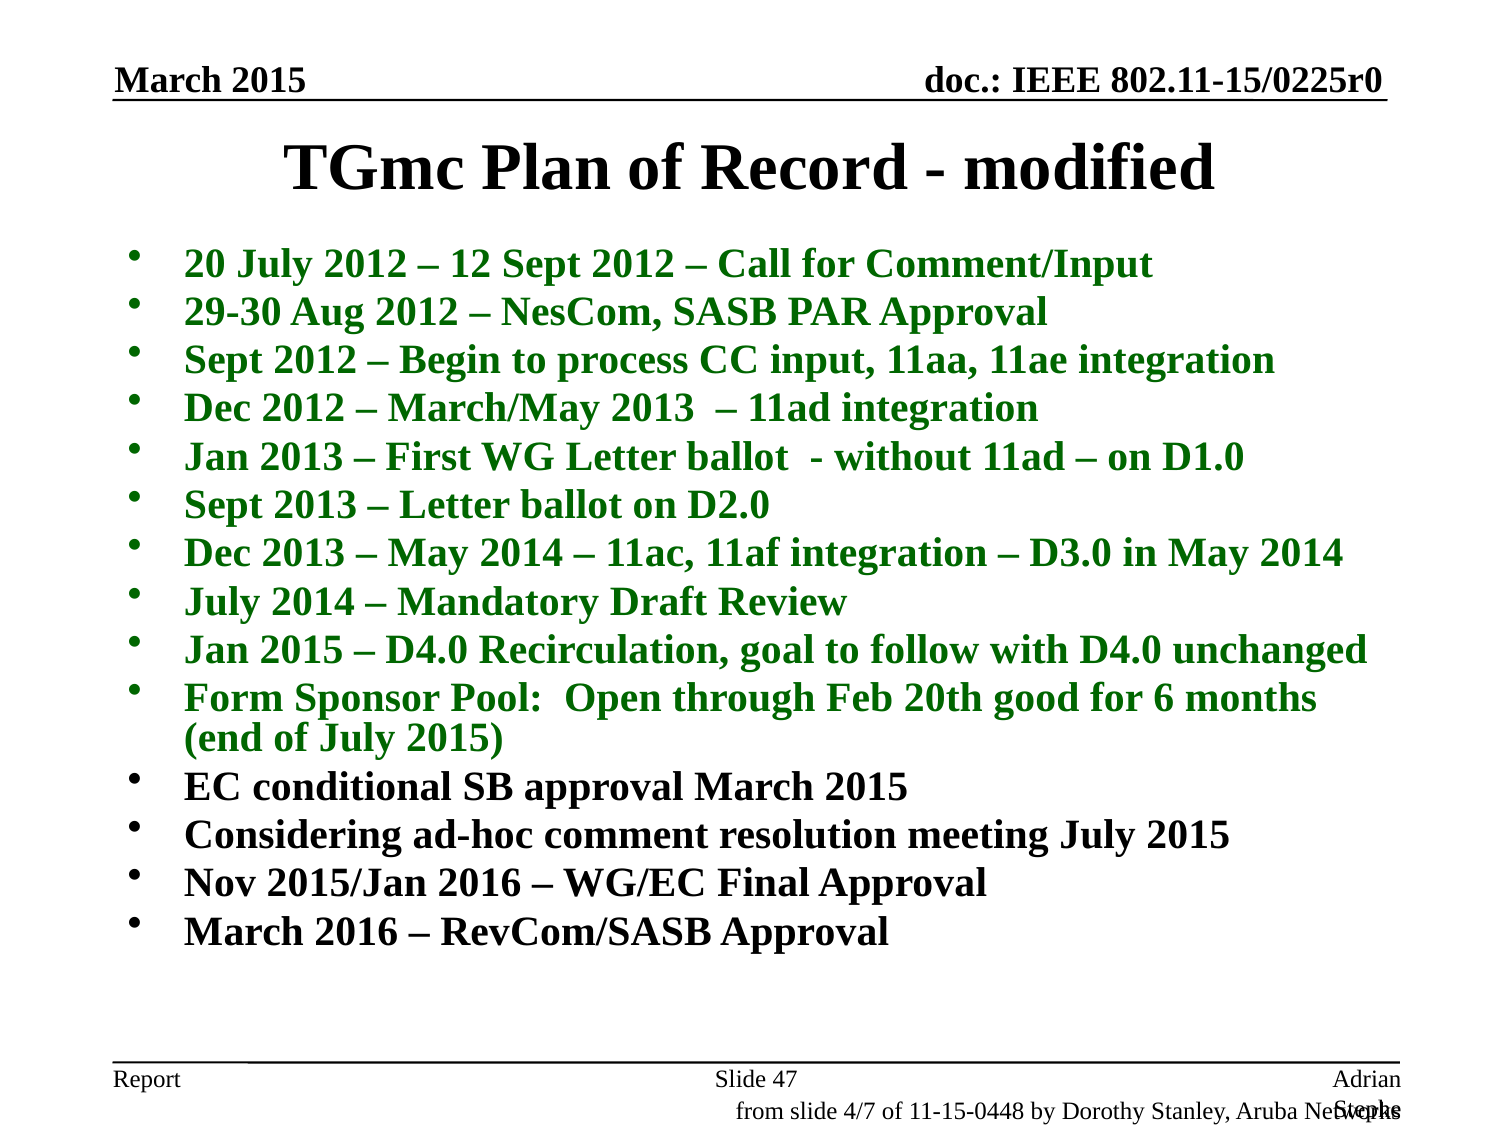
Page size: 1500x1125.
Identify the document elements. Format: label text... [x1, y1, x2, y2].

title TGmc Plan of Record - modified [112, 75, 1388, 237]
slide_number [114, 54, 374, 101]
text_box from slide 4/7 of 11-15-0448 by Dorothy Stanley, Aruba Networks [343, 1087, 1417, 1125]
list 20 July 2012 – 12 Sept 2012 – Call for Comment/Input 29-30 Aug 2012 – NesCom, SASB PAR Approval Sept 2012 – Begin to process CC input, 11aa, 11ae integration Dec 2012 – March/May 2013 – 11ad integration Jan 2013 – First WG Letter ballot - without 11ad – on D1.0 Sept 2013 – Letter ballot on D2.0 Dec 2013 – May 2014 – 11ac, 11af integration – D3.0 in May 2014 July 2014 – Mandatory Draft Review Jan 2015 – D4.0 Recirculation, goal to follow with D4.0 unchanged Form Sponsor Pool: Open through Feb 20th good for 6 months (end of July 2015) EC conditional SB approval March 2015 Considering ad-hoc comment resolution meeting July 2015 Nov 2015/Jan 2016 – WG/EC Final Approval March 2016 – RevCom/SASB Approval [112, 237, 1388, 1038]
slide_number Slide 47 [711, 1061, 801, 1087]
footer Adrian Stephens, Intel Corporation [1324, 1061, 1402, 1087]
